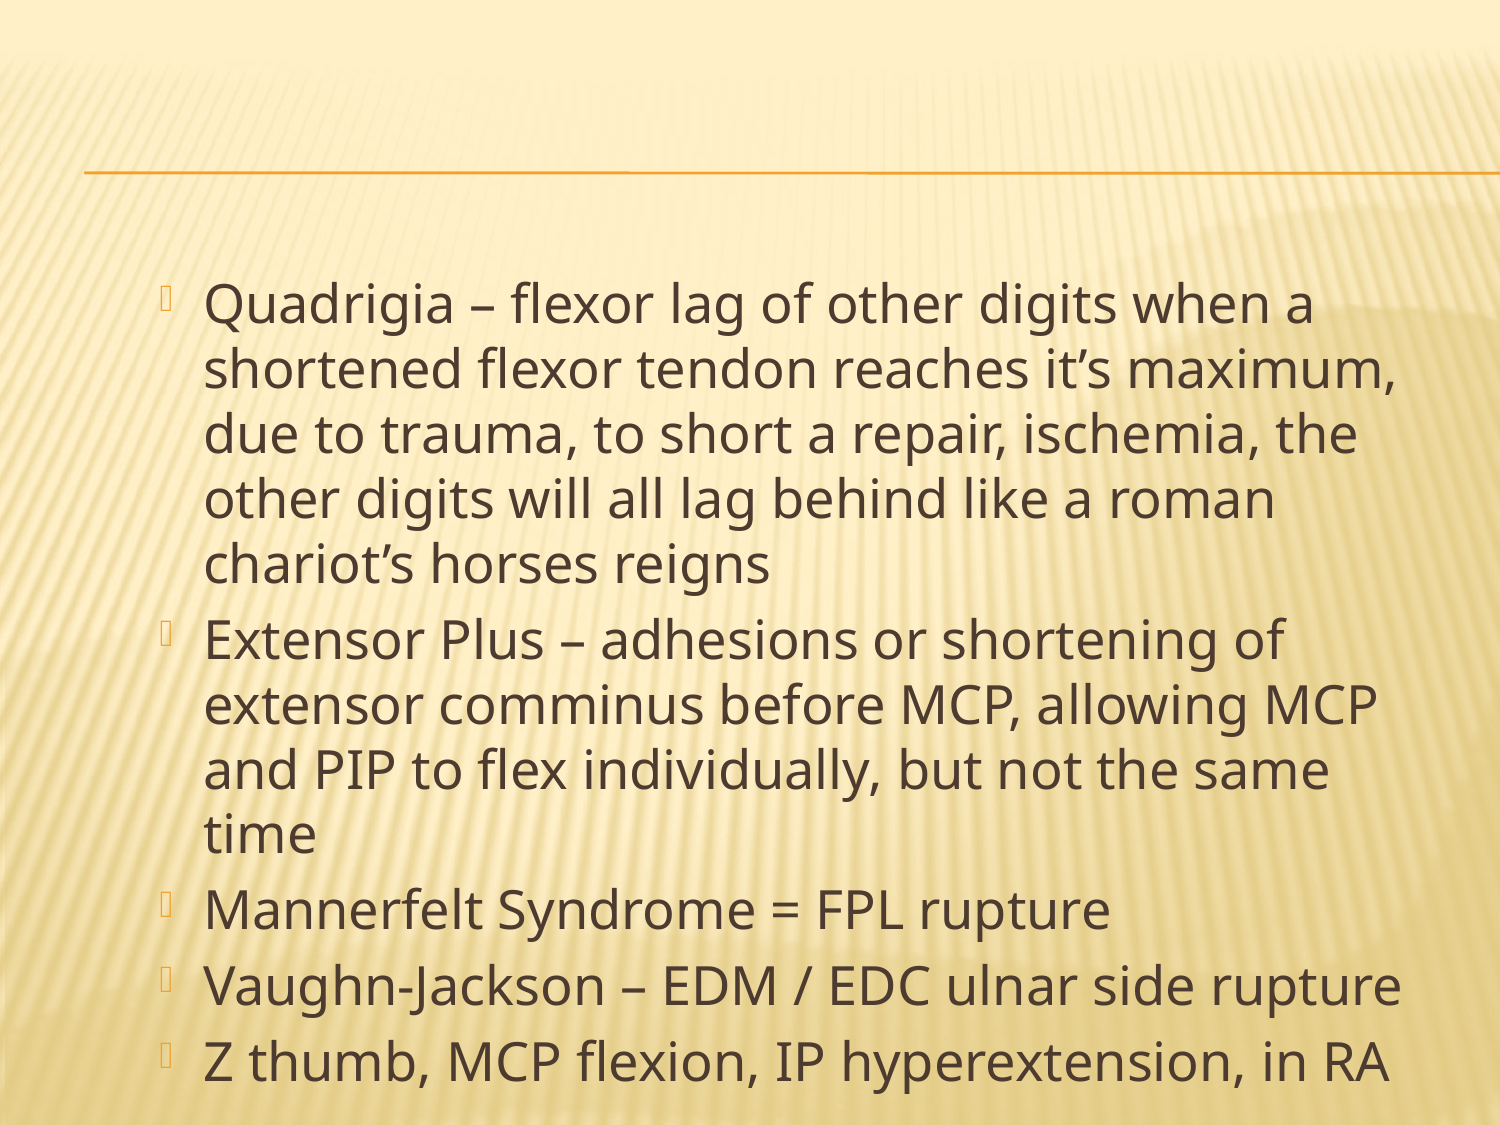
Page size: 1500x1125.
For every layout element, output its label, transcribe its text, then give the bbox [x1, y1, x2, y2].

list Quadrigia – flexor lag of other digits when a shortened flexor tendon reaches it’s maximum, due to trauma, to short a repair, ischemia, the other digits will all lag behind like a roman chariot’s horses reigns Extensor Plus – adhesions or shortening of extensor comminus before MCP, allowing MCP and PIP to flex individually, but not the same time Mannerfelt Syndrome = FPL rupture Vaughn-Jackson – EDM / EDC ulnar side rupture Z thumb, MCP flexion, IP hyperextension, in RA [75, 262, 1425, 1125]
